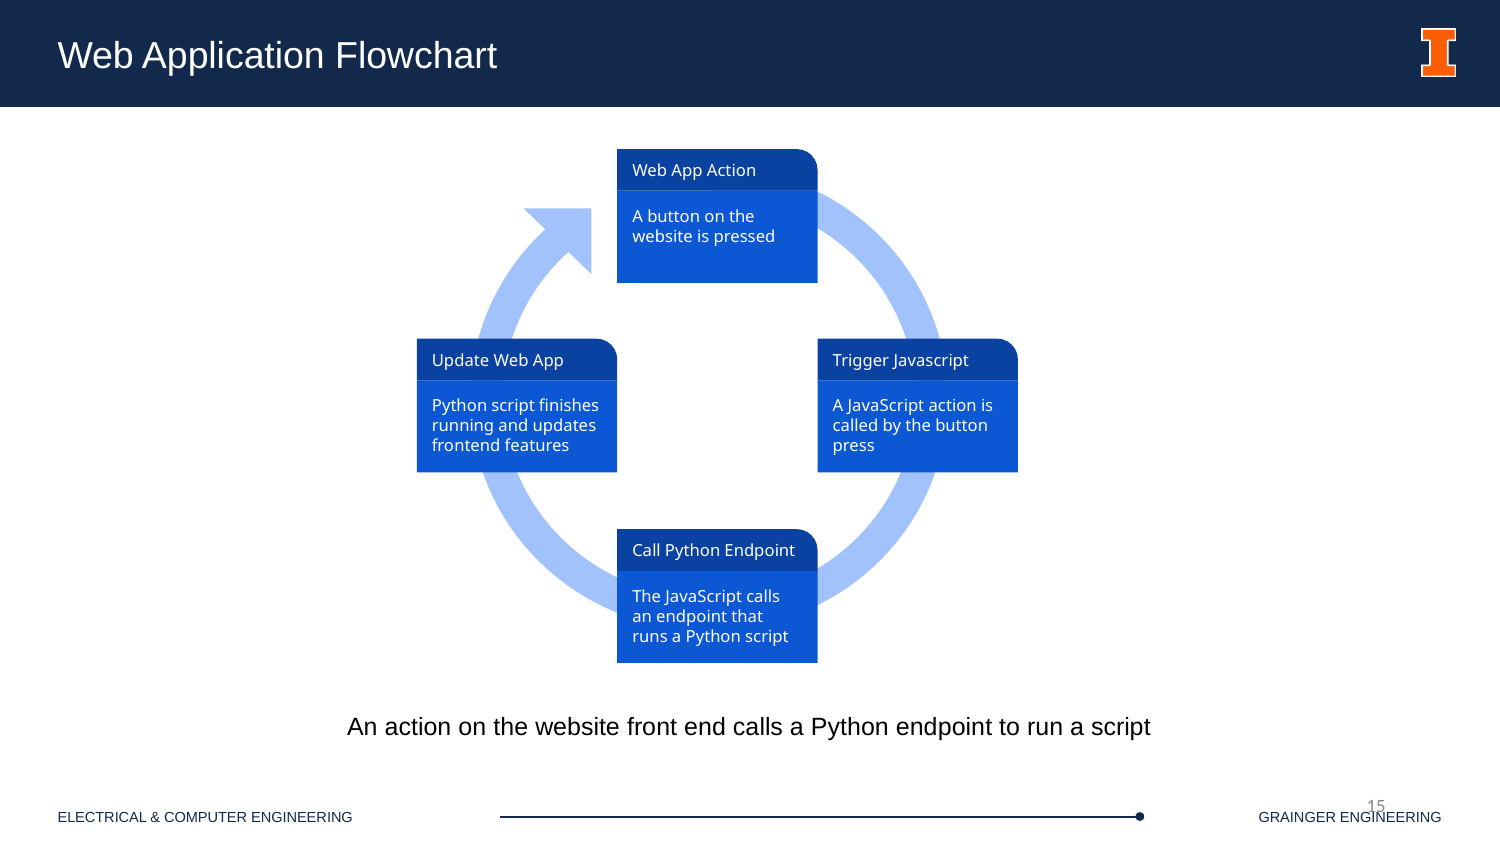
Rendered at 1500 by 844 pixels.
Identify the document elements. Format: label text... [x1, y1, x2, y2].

text_box Web Application Flowchart [46, 25, 1389, 82]
text_box GRAINGER ENGINEERING [1148, 802, 1453, 832]
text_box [616, 528, 818, 664]
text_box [817, 338, 1019, 473]
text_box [616, 148, 818, 284]
text_box [0, 0, 1500, 107]
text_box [499, 811, 1145, 822]
slide_number ‹#› [1059, 782, 1397, 827]
text_box An action on the website front end calls a Python endpoint to run a script [71, 705, 1429, 786]
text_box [416, 338, 618, 473]
text_box ELECTRICAL & COMPUTER ENGINEERING [46, 802, 1030, 832]
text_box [469, 165, 948, 631]
picture [1421, 28, 1456, 77]
